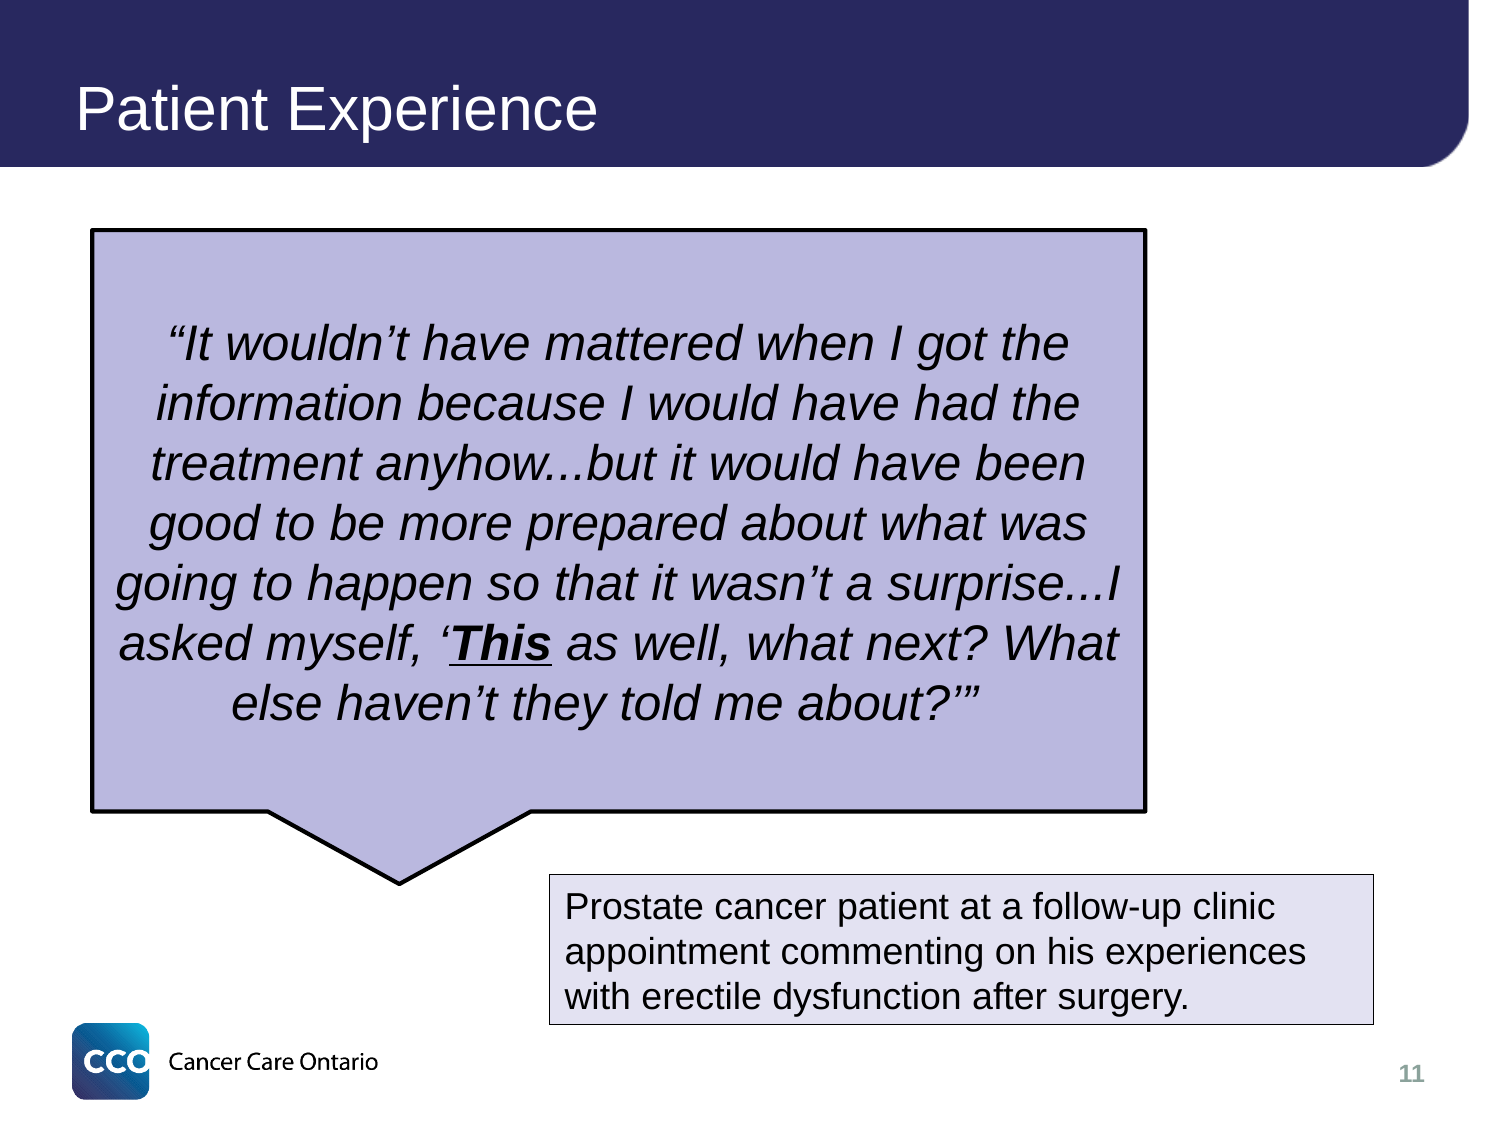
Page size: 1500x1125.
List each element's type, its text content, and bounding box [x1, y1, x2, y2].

text_box “It wouldn’t have mattered when I got the information because I would have had the treatment anyhow...but it would have been good to be more prepared about what was going to happen so that it wasn’t a surprise...I asked myself, ‘This as well, what next? What else haven’t they told me about?’” [90, 228, 1148, 886]
title Patient Experience [75, 45, 1425, 167]
text_box Prostate cancer patient at a follow-up clinic appointment commenting on his experiences with erectile dysfunction after surgery. [549, 874, 1374, 1025]
slide_number 11 [1074, 1042, 1425, 1103]
picture [72, 1023, 378, 1100]
